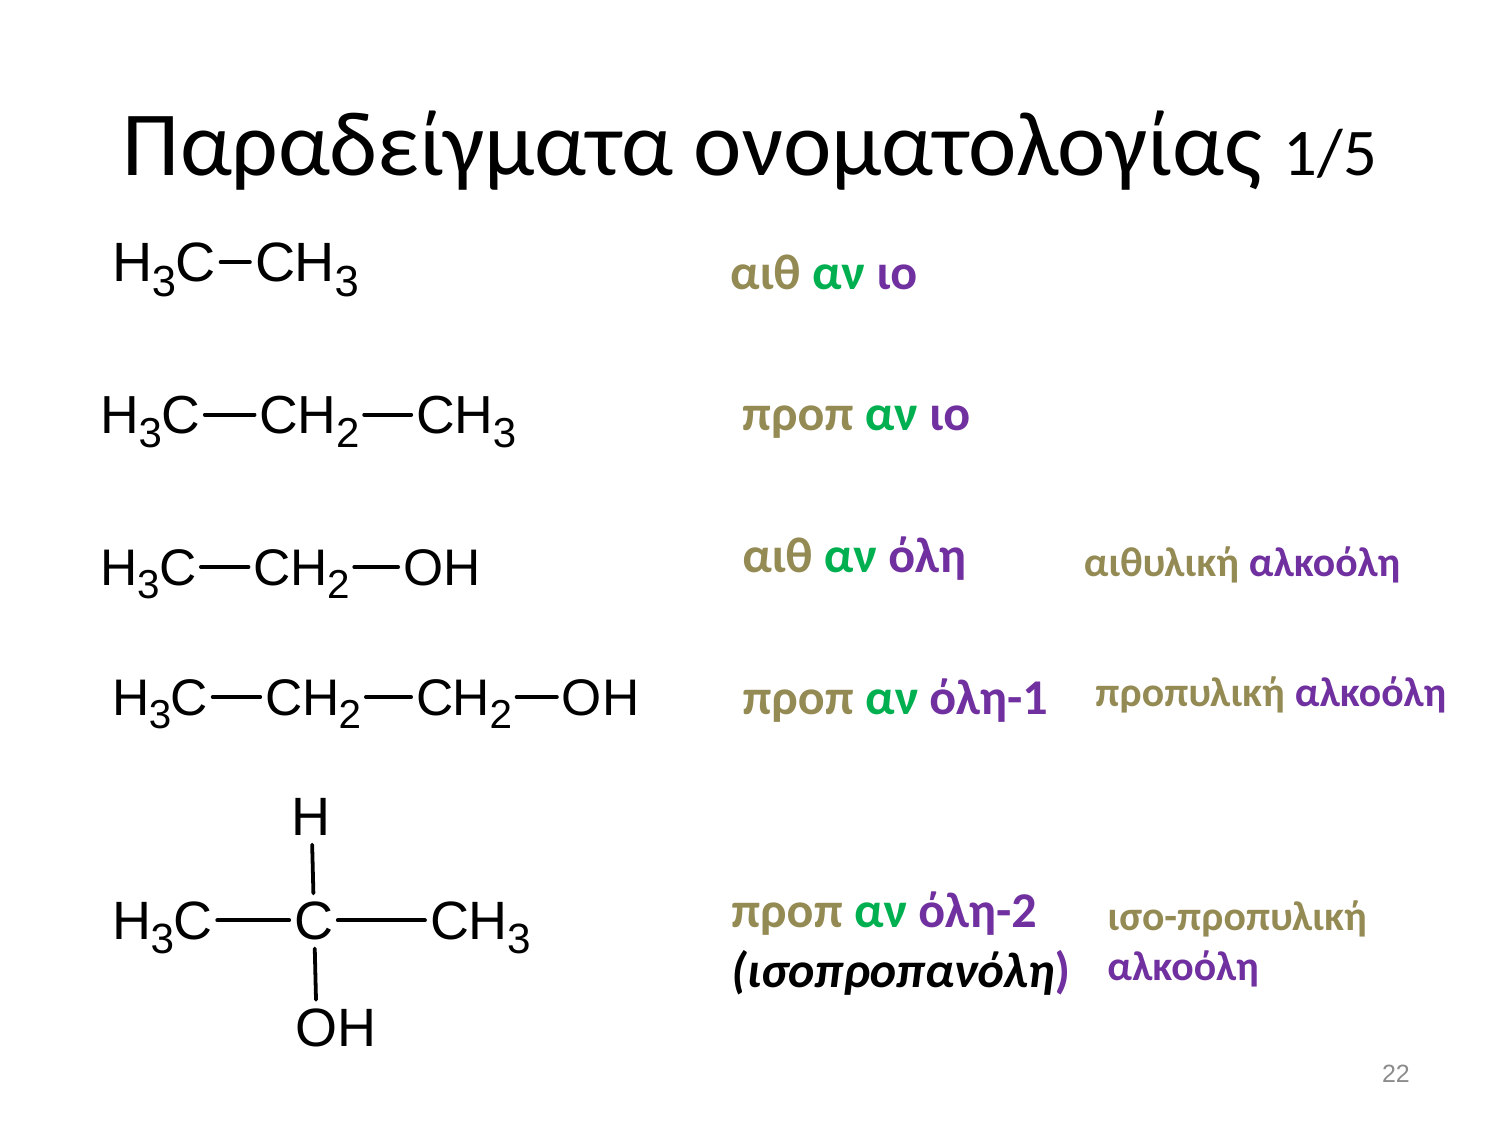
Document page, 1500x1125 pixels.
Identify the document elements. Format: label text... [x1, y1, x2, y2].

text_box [111, 786, 532, 1059]
text_box προπ αν ιο [727, 373, 986, 449]
text_box προπ αν όλη-2 (ισοπροπανόλη) [716, 869, 1086, 1005]
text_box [100, 385, 518, 460]
text_box αιθ αν ιο [715, 231, 933, 307]
slide_number 21 [1074, 1042, 1425, 1103]
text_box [100, 538, 482, 610]
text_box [111, 231, 360, 309]
text_box αιθυλική αλκοόλη [1068, 527, 1446, 592]
text_box προπ αν όλη-1 [727, 656, 1063, 732]
text_box ισο-προπυλική αλκοόλη [1092, 881, 1500, 997]
text_box προπυλική αλκοόλη [1080, 656, 1494, 722]
text_box αιθ αν όλη [727, 515, 982, 590]
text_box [111, 668, 641, 740]
title Παραδείγματα ονοματολογίας 1/5 [75, 45, 1425, 233]
